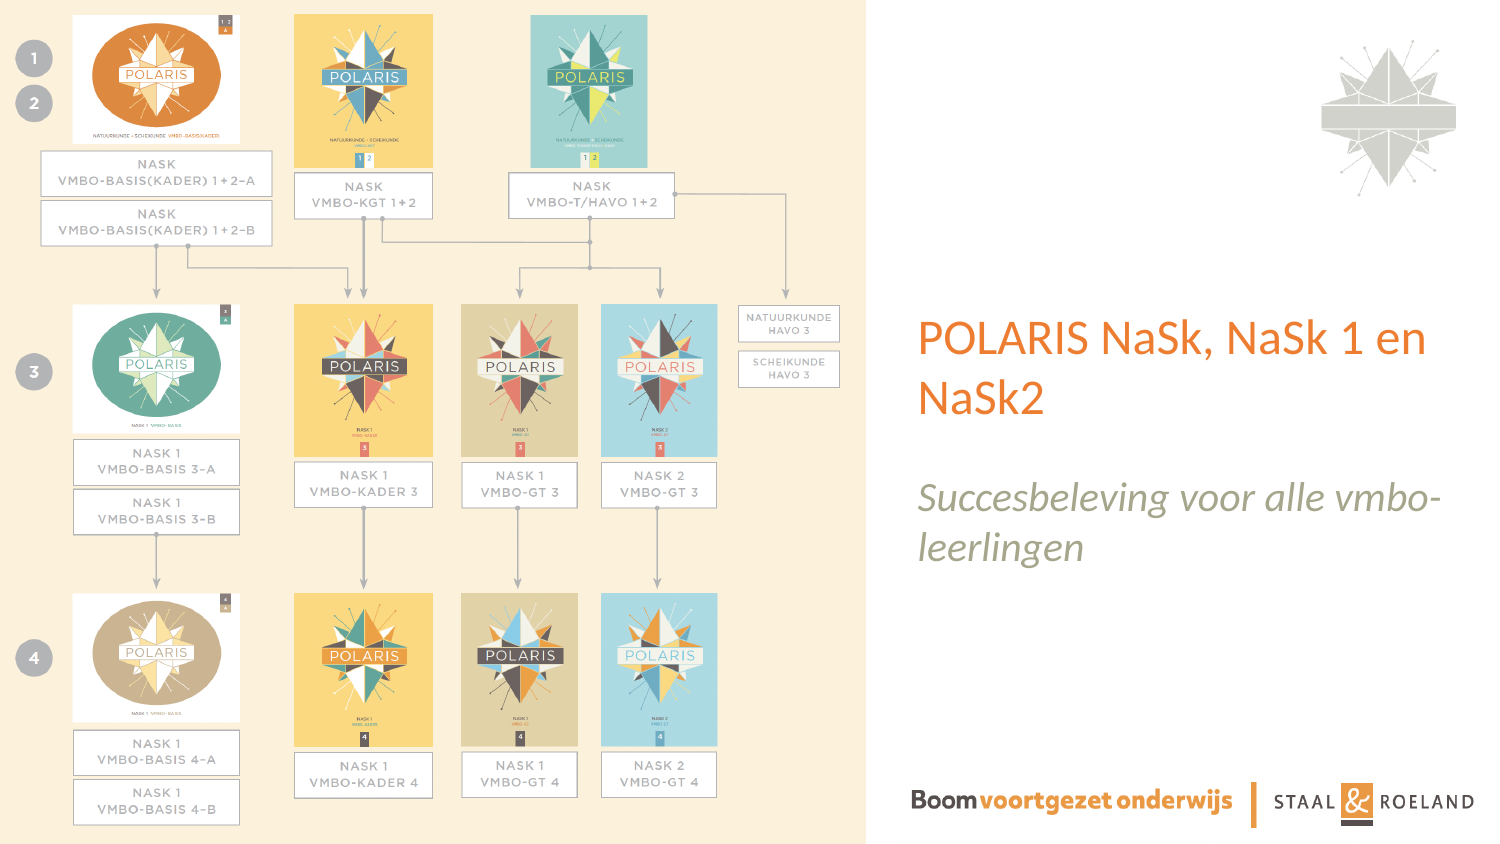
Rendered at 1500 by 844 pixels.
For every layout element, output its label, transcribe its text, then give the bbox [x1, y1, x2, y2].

picture [894, 757, 1500, 844]
picture [1299, 36, 1470, 202]
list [0, 0, 866, 844]
text_box POLARIS NaSk, NaSk 1 en NaSk2 Succesbeleving voor alle vmbo-leerlingen [902, 297, 1500, 623]
